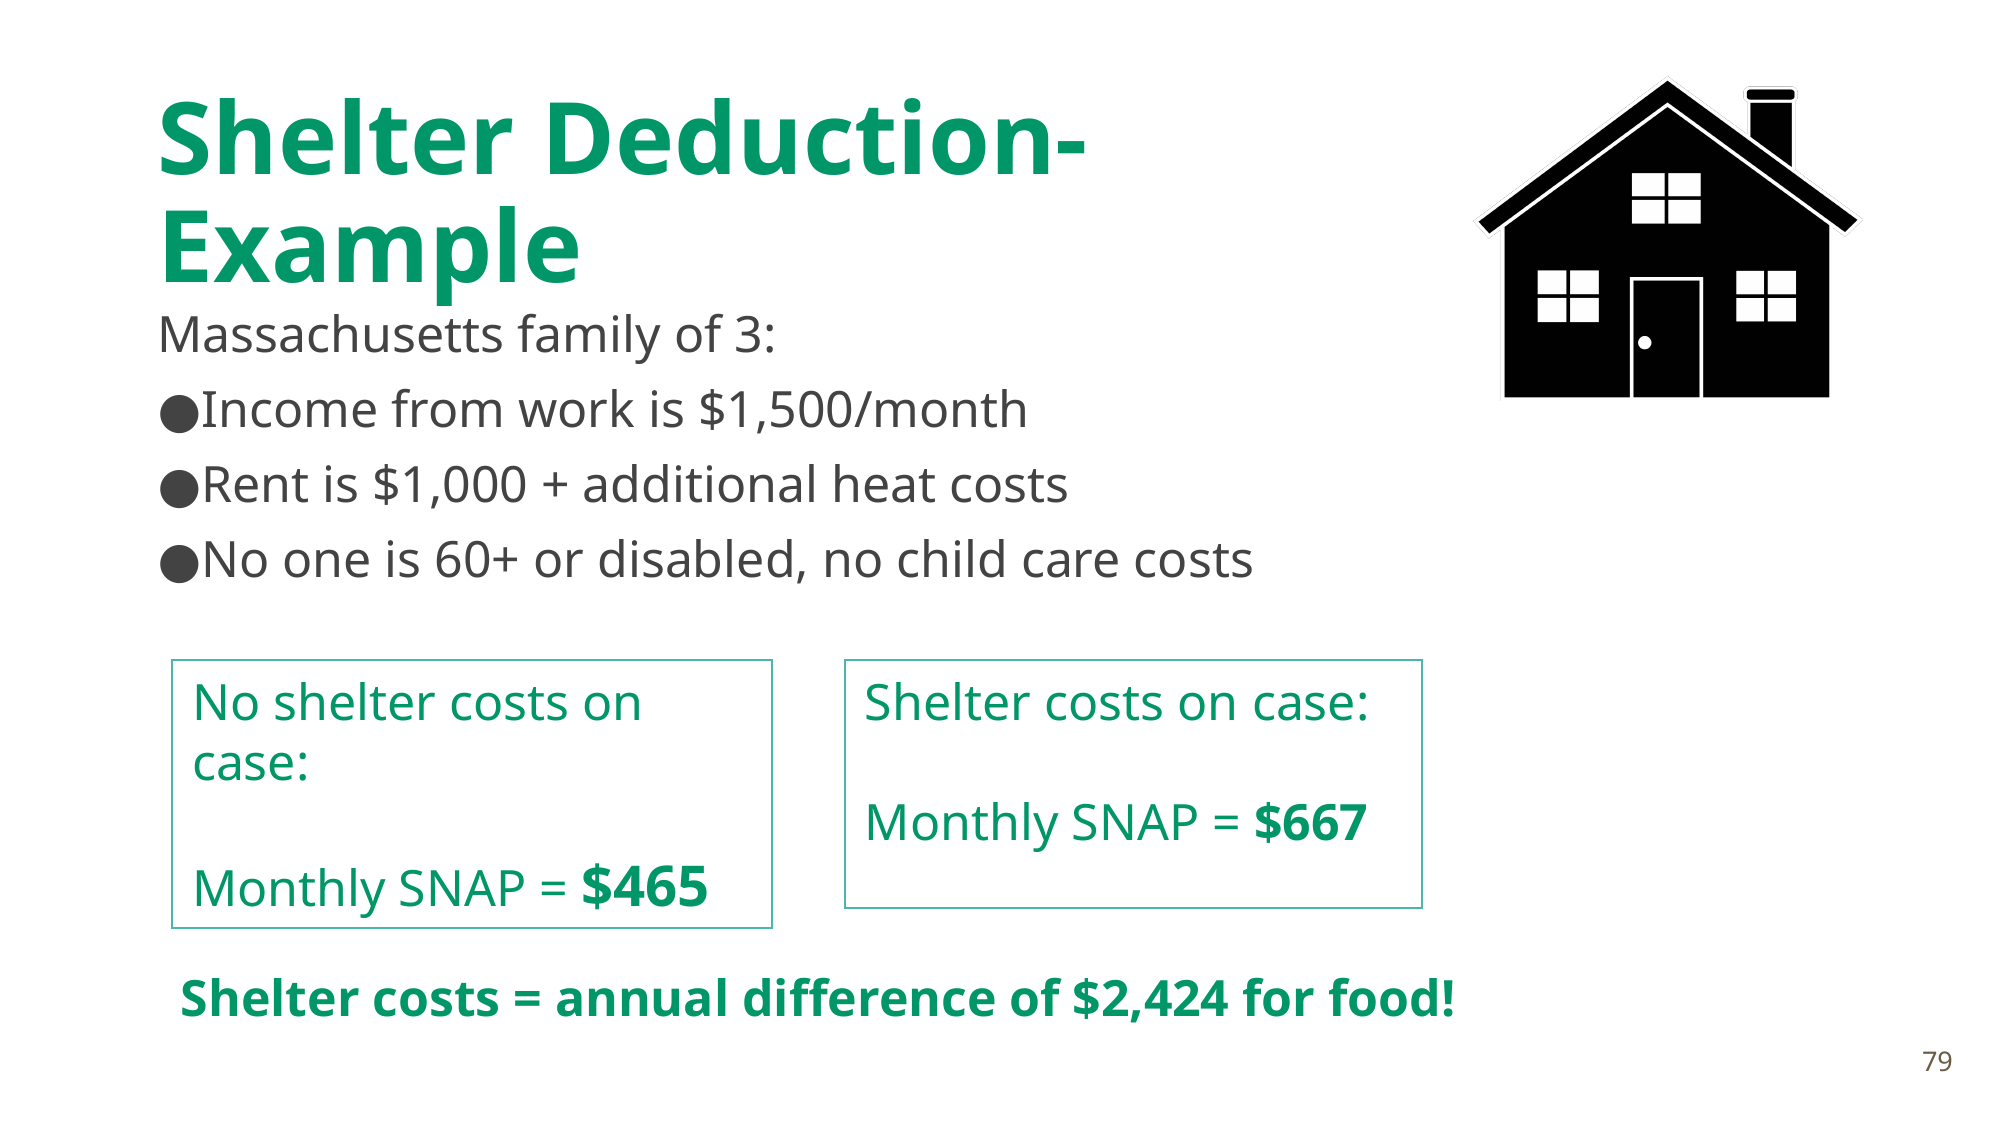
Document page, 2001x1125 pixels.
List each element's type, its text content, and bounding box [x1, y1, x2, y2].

text_box Shelter costs on case: Monthly SNAP = $667 [845, 660, 1422, 908]
picture [1473, 76, 1863, 401]
slide_number ‹#› [1853, 1019, 1974, 1106]
title Shelter Deduction- Example [137, 105, 1216, 287]
text_box No shelter costs on case: Monthly SNAP = $465 [172, 660, 772, 928]
list Massachusetts family of 3: Income from work is $1,500/month Rent is $1,000 + additional heat costs No one is 60+ or disabled, no child care costs Shelter costs = annual difference of $2,424 for food! [137, 299, 1863, 1080]
text_box [472, 547, 514, 629]
